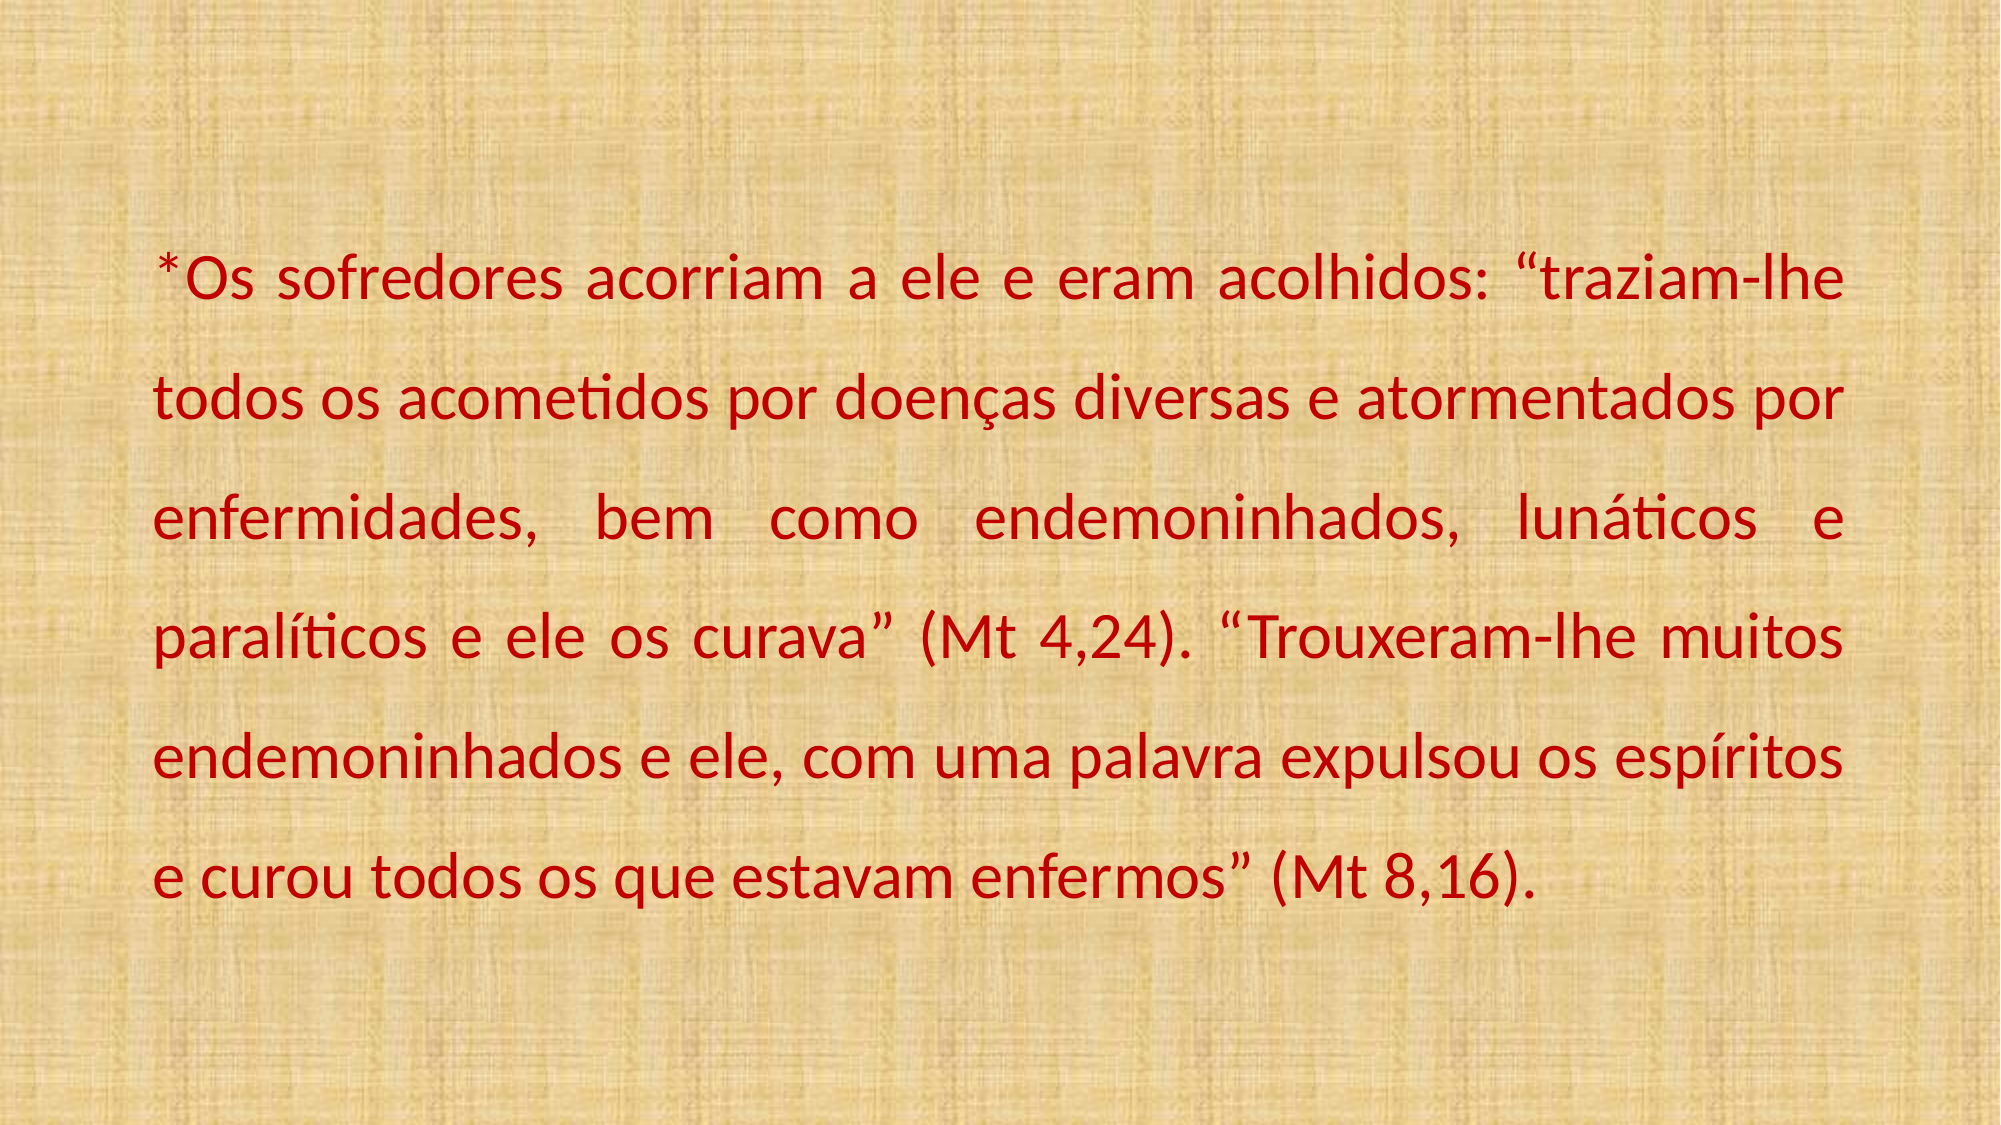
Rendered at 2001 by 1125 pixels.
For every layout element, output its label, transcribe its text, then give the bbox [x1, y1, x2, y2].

list *Os sofredores acorriam a ele e eram acolhidos: “traziam-lhe todos os acometidos por doenças diversas e atormentados por enfermidades, bem como endemoninhados, lunáticos e paralíticos e ele os curava” (Mt 4,24). “Trouxeram-lhe muitos endemoninhados e ele, com uma palavra expulsou os espíritos e curou todos os que estavam enfermos” (Mt 8,16). [137, 117, 1863, 1014]
picture [0, 0, 2001, 1125]
